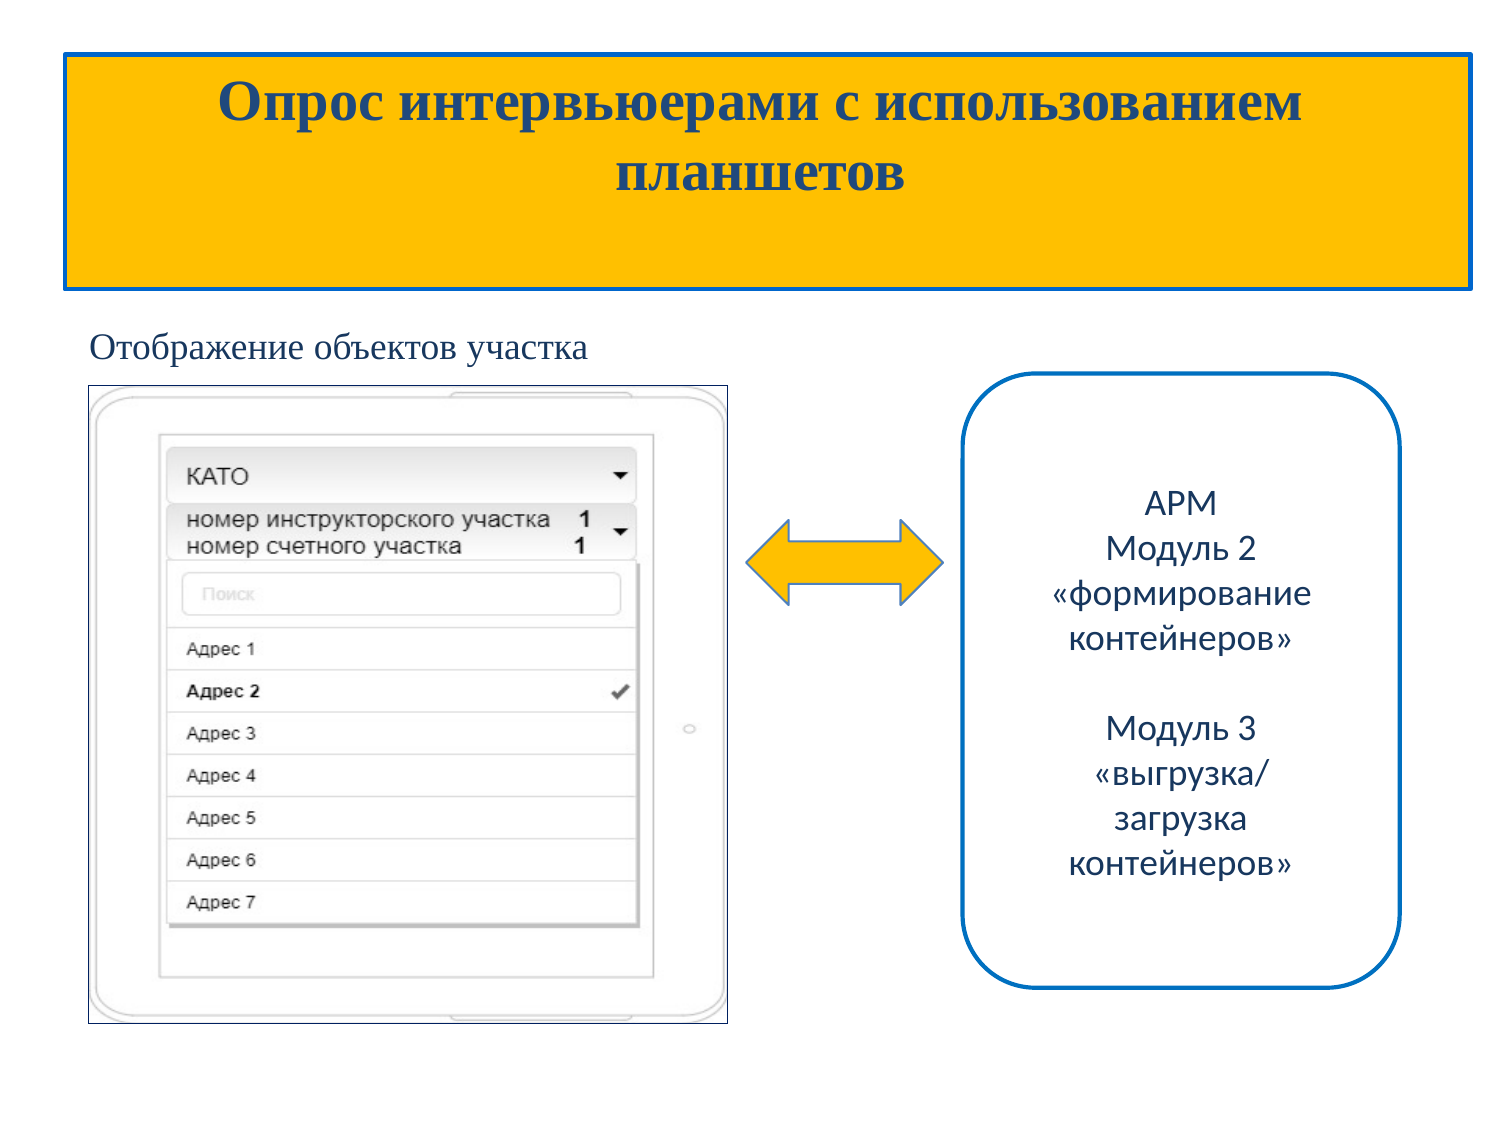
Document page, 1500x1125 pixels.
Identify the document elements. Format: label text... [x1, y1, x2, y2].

picture [88, 385, 728, 1024]
text_box Отображение объектов участка [64, 314, 656, 375]
text_box АРМ Модуль 2 «формирование контейнеров» Модуль 3 «выгрузка/ загрузка контейнеров» [960, 371, 1402, 990]
text_box [743, 518, 946, 608]
text_box Опрос интервьюерами с использованием планшетов [64, 54, 1471, 290]
text_box [88, 267, 1199, 404]
